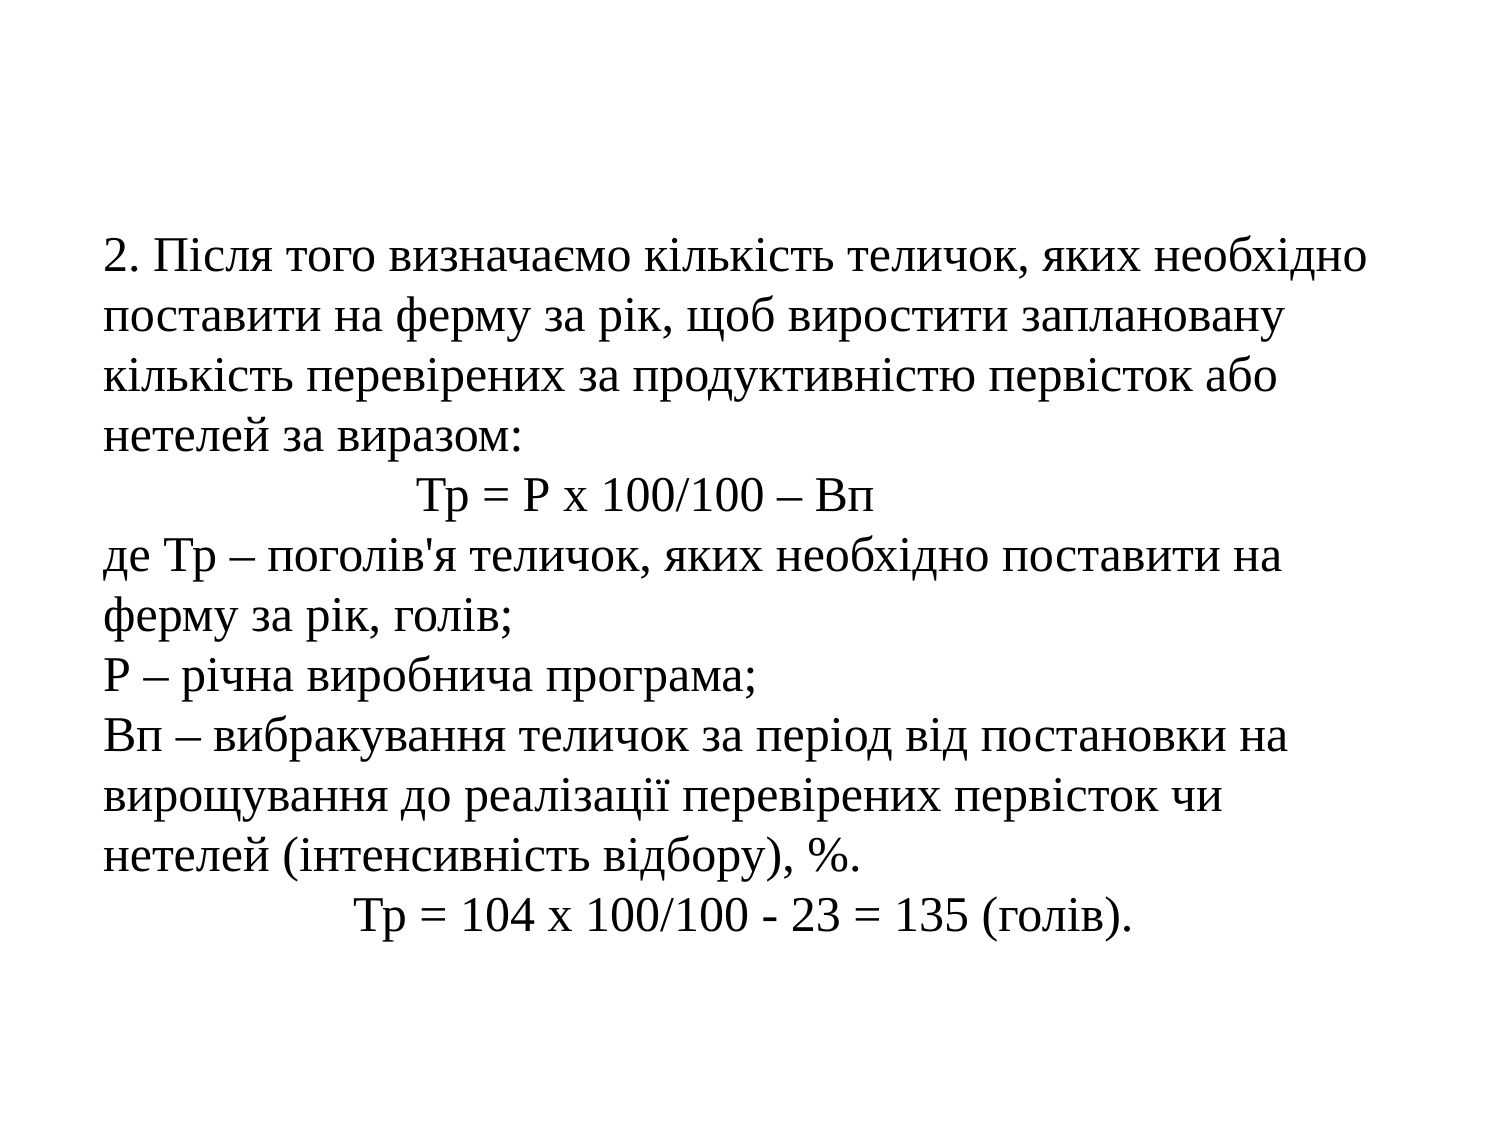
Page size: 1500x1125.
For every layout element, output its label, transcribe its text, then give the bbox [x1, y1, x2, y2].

text_box 2. Після того визначаємо кількість теличок, яких необхідно поставити на ферму за рік, щоб виростити заплановану кількість перевірених за продуктивністю первісток або нетелей за виразом: Тр = Р х 100/100 – Вп де Тр – поголів'я теличок, яких необхідно поставити на ферму за рік, голів; Р – річна виробнича програма; Вп – вибракування теличок за період від постановки на вирощування до реалізації перевірених первісток чи нетелей (інтенсивність відбору), %. Тр = 104 х 100/100 - 23 = 135 (голів). [88, 214, 1412, 949]
